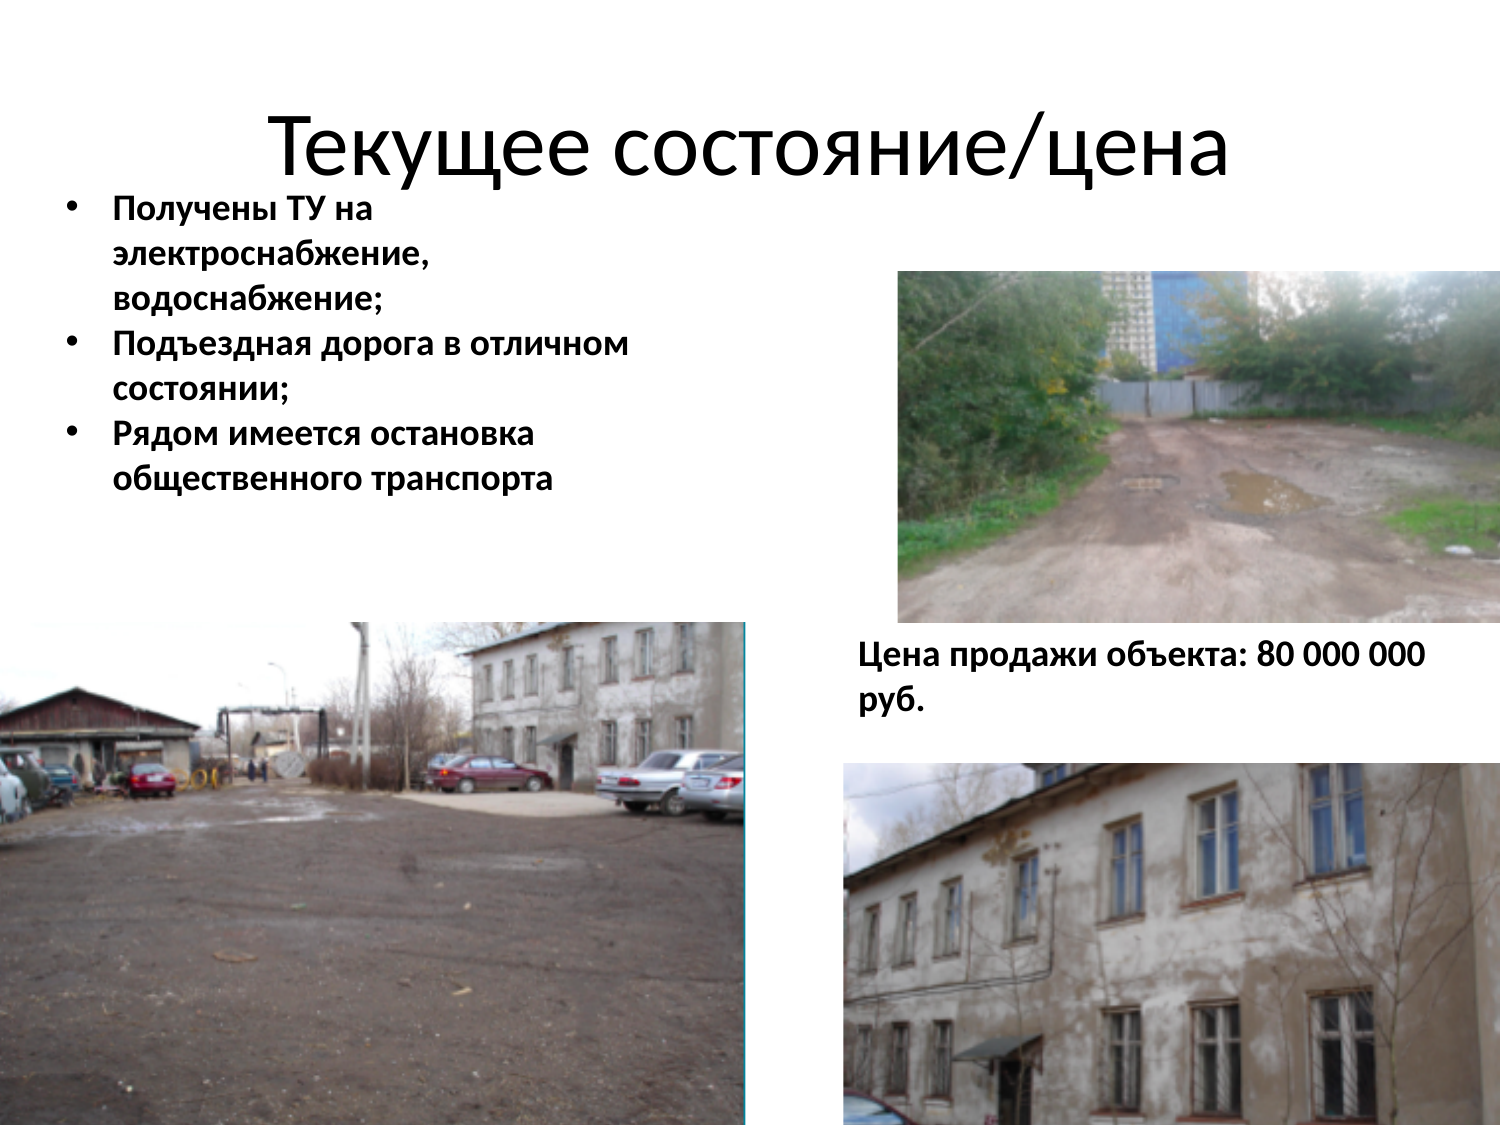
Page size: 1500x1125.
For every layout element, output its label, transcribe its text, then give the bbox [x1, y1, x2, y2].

text_box Получены ТУ на электроснабжение, водоснабжение; Подъездная дорога в отличном состоянии; Рядом имеется остановка общественного транспорта [50, 175, 713, 551]
picture [897, 271, 1500, 623]
text_box Цена продажи объекта: 80 000 000 руб. [843, 622, 1480, 727]
title Текущее состояние/цена [75, 45, 1425, 233]
picture [0, 621, 746, 1125]
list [843, 763, 1500, 1125]
